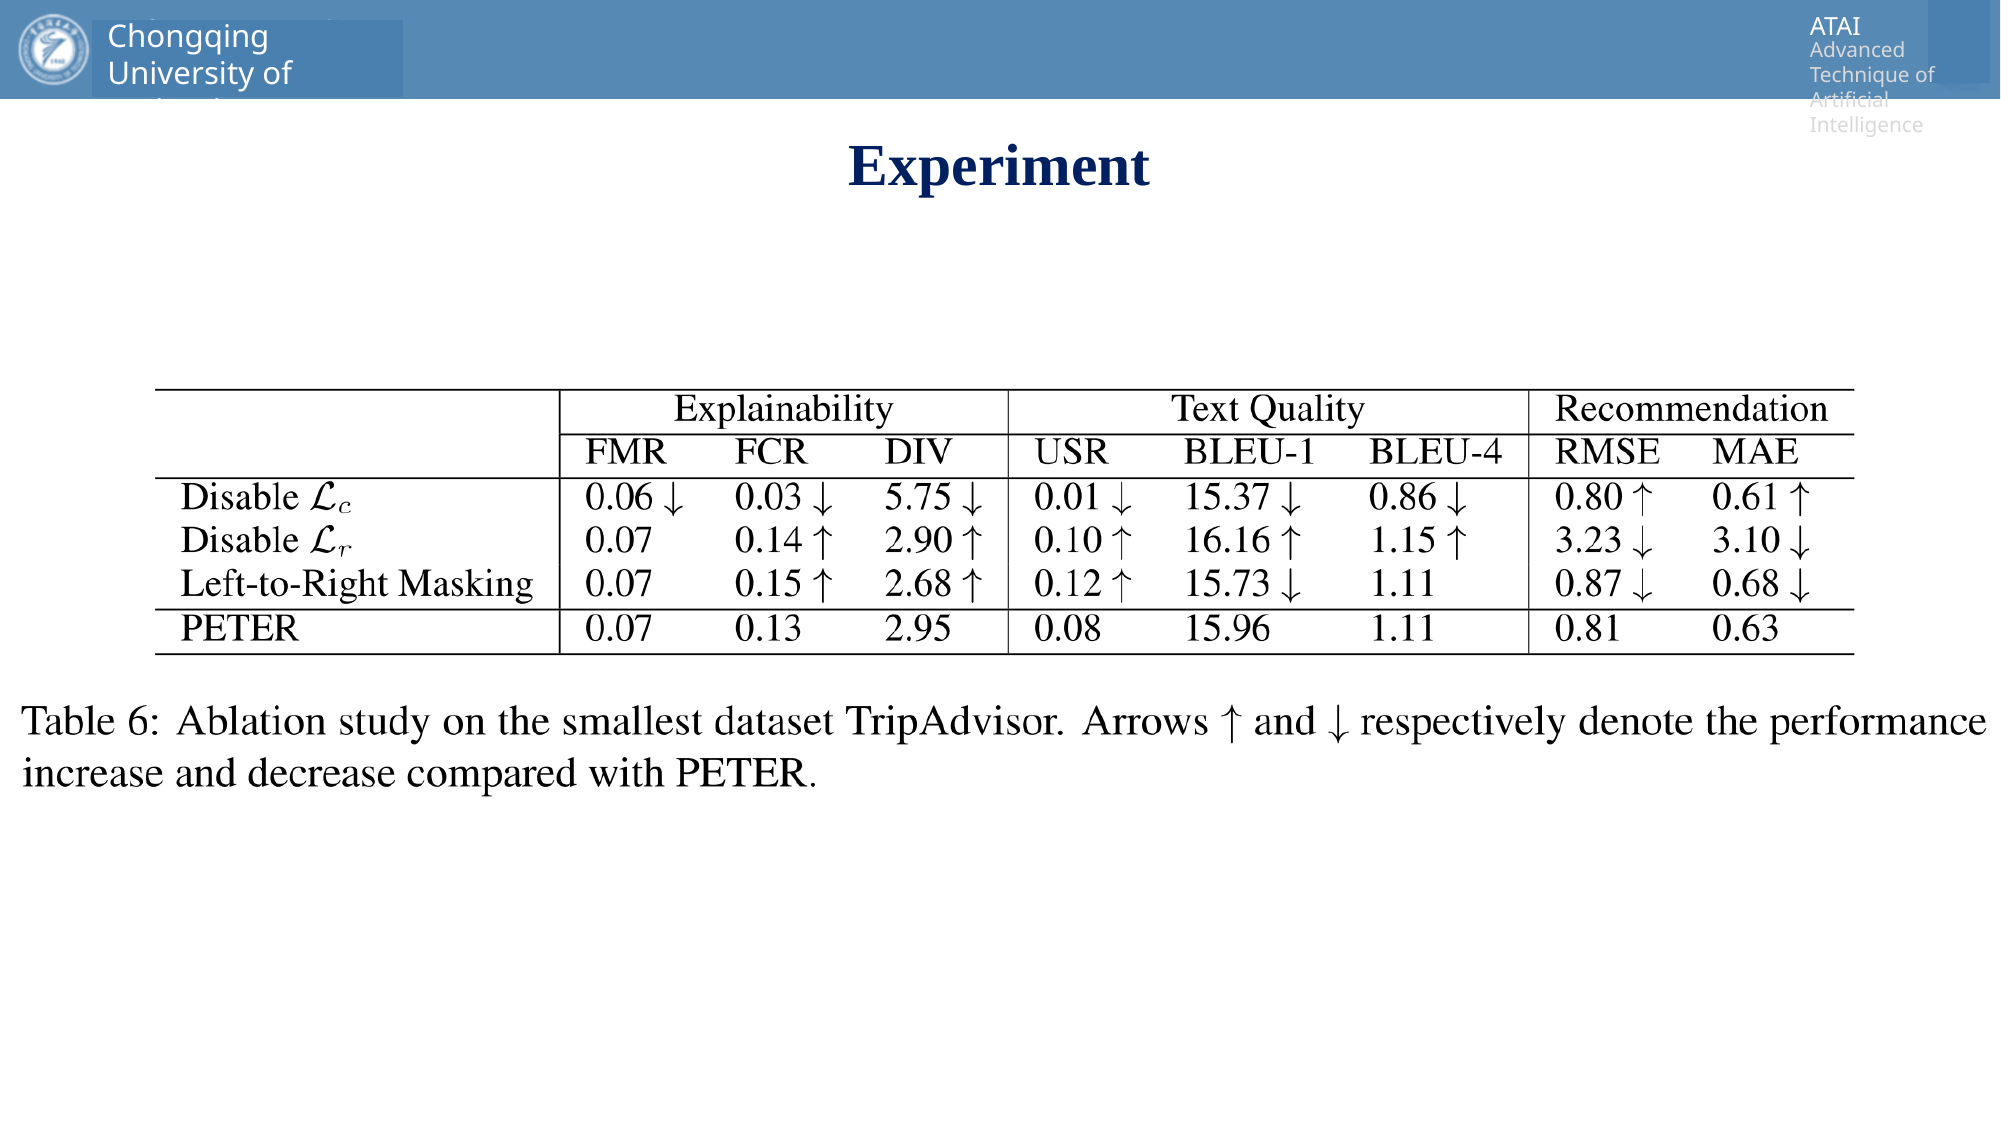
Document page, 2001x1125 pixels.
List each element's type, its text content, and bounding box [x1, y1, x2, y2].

title Experiment [0, 126, 2000, 206]
picture [0, 361, 2000, 817]
picture [1928, 0, 1990, 83]
picture [92, 20, 403, 97]
